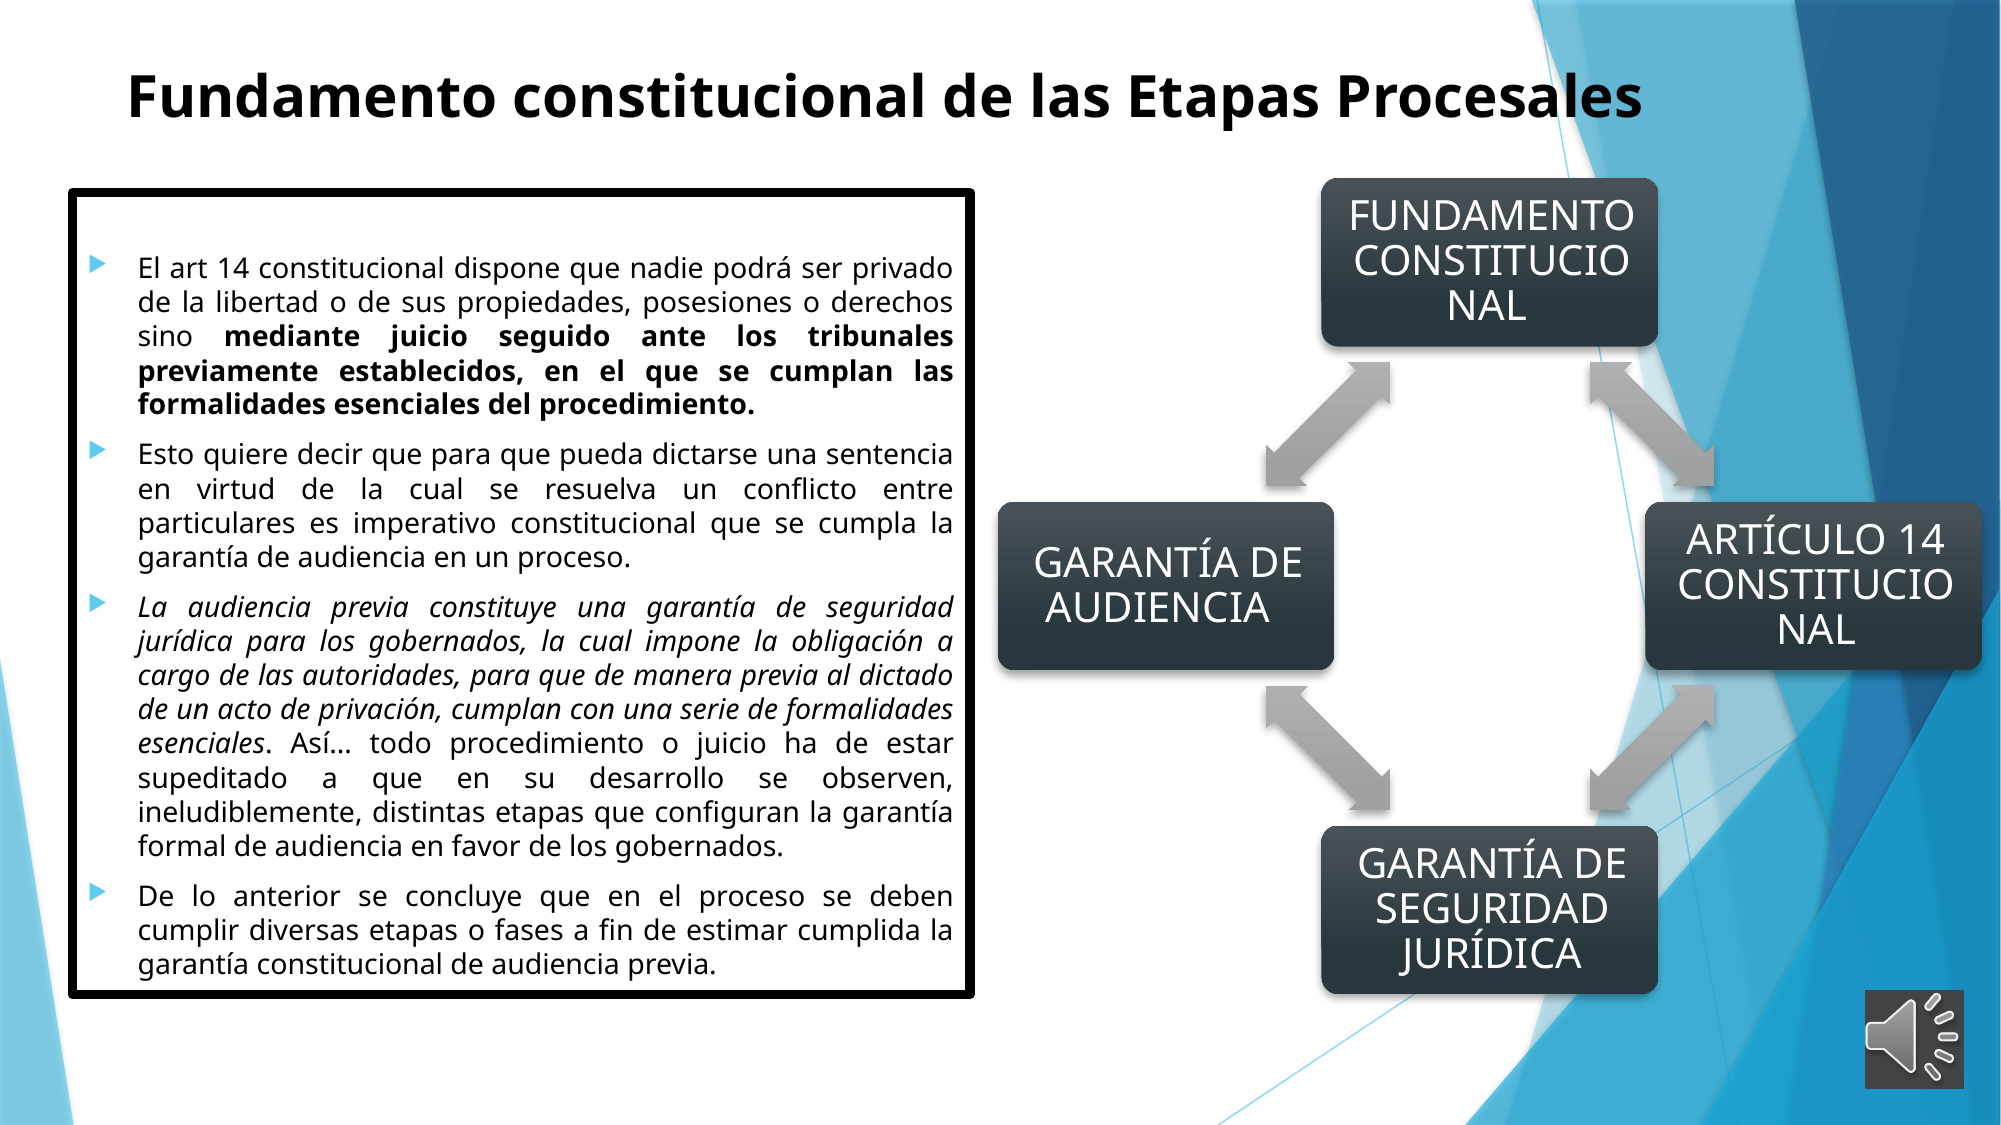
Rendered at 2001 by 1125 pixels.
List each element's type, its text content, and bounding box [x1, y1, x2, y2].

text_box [803, 177, 2000, 996]
list El art 14 constitucional dispone que nadie podrá ser privado de la libertad o de sus propiedades, posesiones o derechos sino mediante juicio seguido ante los tribunales previamente establecidos, en el que se cumplan las formalidades esenciales del procedimiento. Esto quiere decir que para que pueda dictarse una sentencia en virtud de la cual se resuelva un conflicto entre particulares es imperativo constitucional que se cumpla la garantía de audiencia en un proceso. La audiencia previa constituye una garantía de seguridad jurídica para los gobernados, la cual impone la obligación a cargo de las autoridades, para que de manera previa al dictado de un acto de privación, cumplan con una serie de formalidades esenciales. Así… todo procedimiento o juicio ha de estar supeditado a que en su desarrollo se observen, ineludiblemente, distintas etapas que configuran la garantía formal de audiencia en favor de los gobernados. De lo anterior se concluye que en el proceso se deben cumplir diversas etapas o fases a fin de estimar cumplida la garantía constitucional de audiencia previa. [71, 191, 798, 996]
title Fundamento constitucional de las Etapas Procesales [111, 51, 1913, 191]
picture [1864, 989, 1966, 1091]
